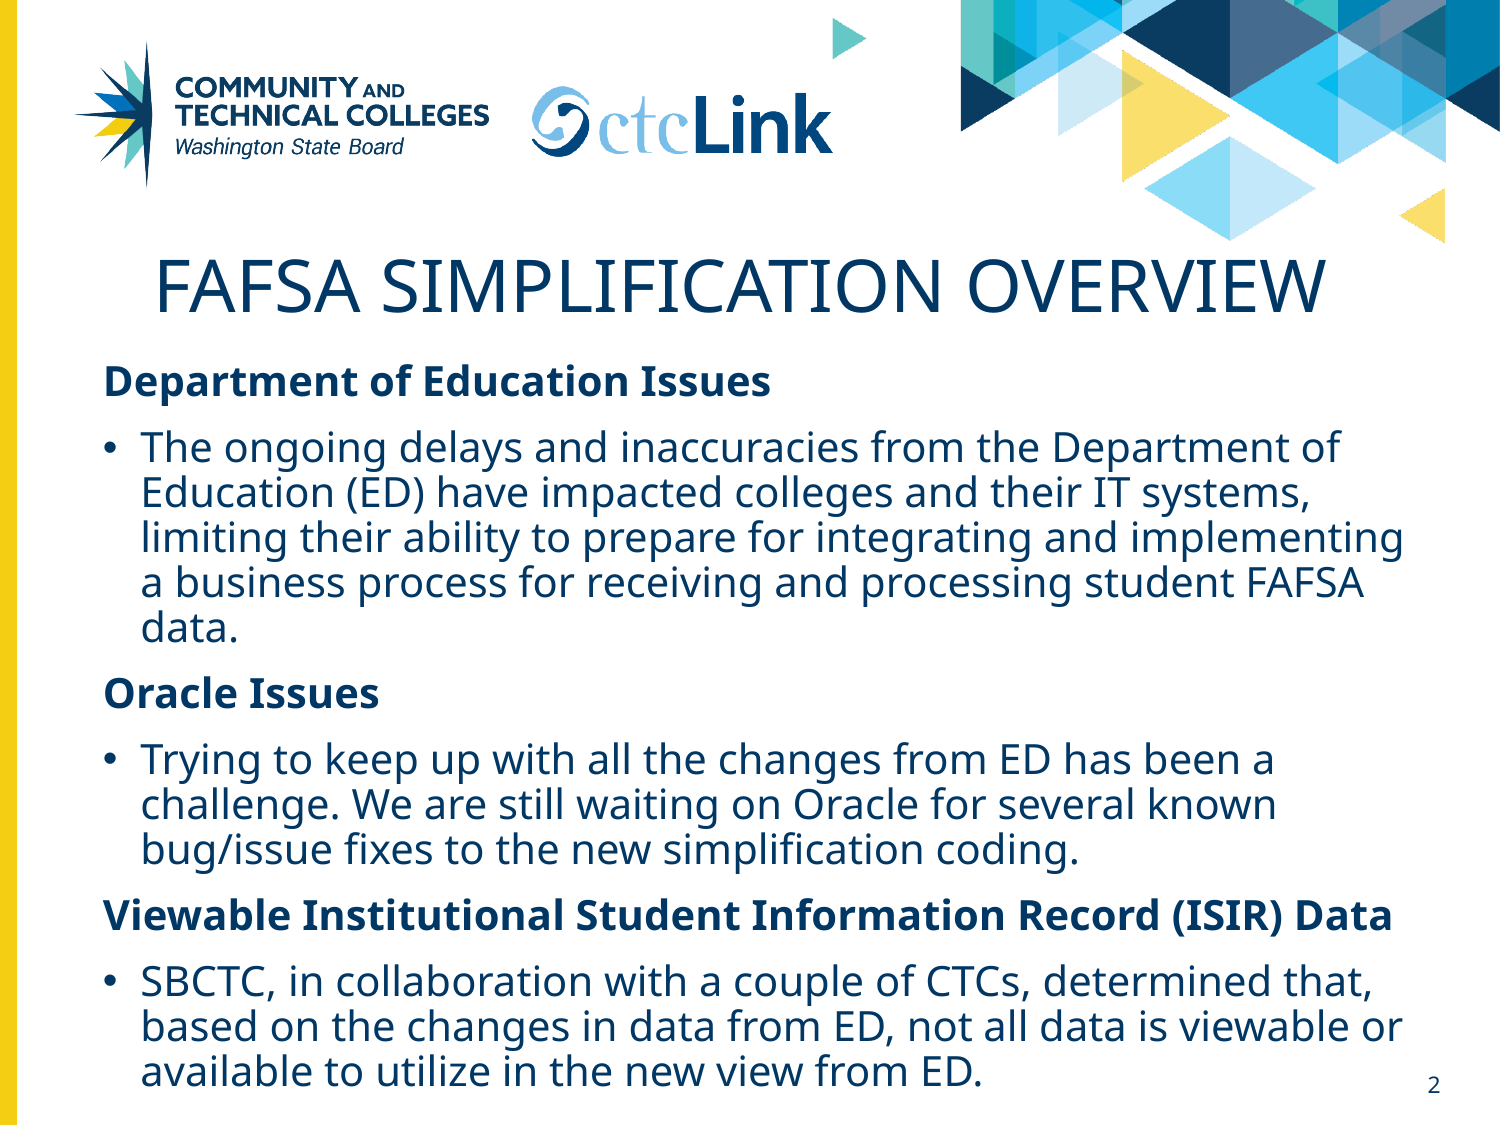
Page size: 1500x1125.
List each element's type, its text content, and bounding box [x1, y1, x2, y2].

slide_number 2 [1378, 1063, 1456, 1103]
picture [17, 0, 1500, 243]
title FAFSA Simplification overview [66, 242, 1435, 374]
list Department of Education Issues The ongoing delays and inaccuracies from the Department of Education (ED) have impacted colleges and their IT systems, limiting their ability to prepare for integrating and implementing a business process for receiving and processing student FAFSA data. Oracle Issues Trying to keep up with all the changes from ED has been a challenge. We are still waiting on Oracle for several known bug/issue fixes to the new simplification coding. Viewable Institutional Student Information Record (ISIR) Data SBCTC, in collaboration with a couple of CTCs, determined that, based on the changes in data from ED, not all data is viewable or available to utilize in the new view from ED. [87, 353, 1435, 1065]
